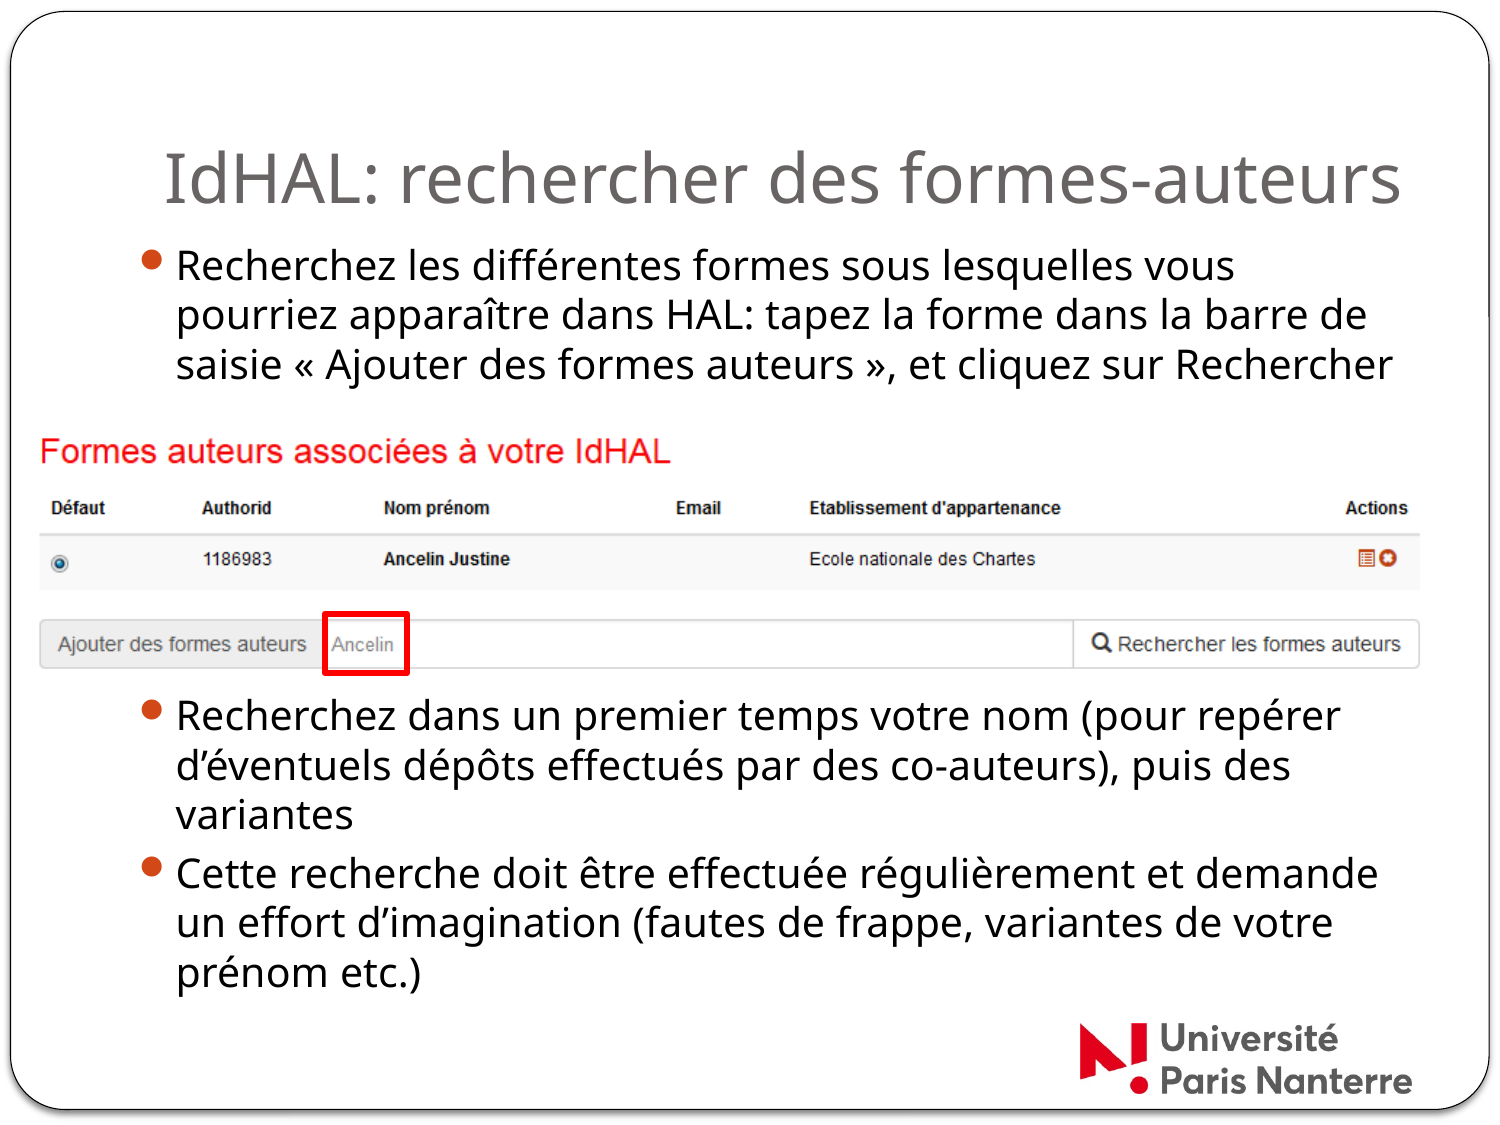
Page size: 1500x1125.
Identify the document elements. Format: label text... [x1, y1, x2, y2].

picture [1080, 1023, 1412, 1094]
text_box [28, 424, 1439, 685]
list Recherchez les différentes formes sous lesquelles vous pourriez apparaître dans HAL: tapez la forme dans la barre de saisie « Ajouter des formes auteurs », et cliquez sur Rechercher Recherchez dans un premier temps votre nom (pour repérer d’éventuels dépôts effectués par des co-auteurs), puis des variantes Cette recherche doit être effectuée régulièrement et demande un effort d’imagination (fautes de frappe, variantes de votre prénom etc.) [123, 231, 1411, 423]
list Recherchez les différentes formes sous lesquelles vous pourriez apparaître dans HAL: tapez la forme dans la barre de saisie « Ajouter des formes auteurs », et cliquez sur Rechercher Recherchez dans un premier temps votre nom (pour repérer d’éventuels dépôts effectués par des co-auteurs), puis des variantes Cette recherche doit être effectuée régulièrement et demande un effort d’imagination (fautes de frappe, variantes de votre prénom etc.) [123, 694, 1411, 1059]
title IdHAL: rechercher des formes-auteurs [150, 45, 1425, 233]
